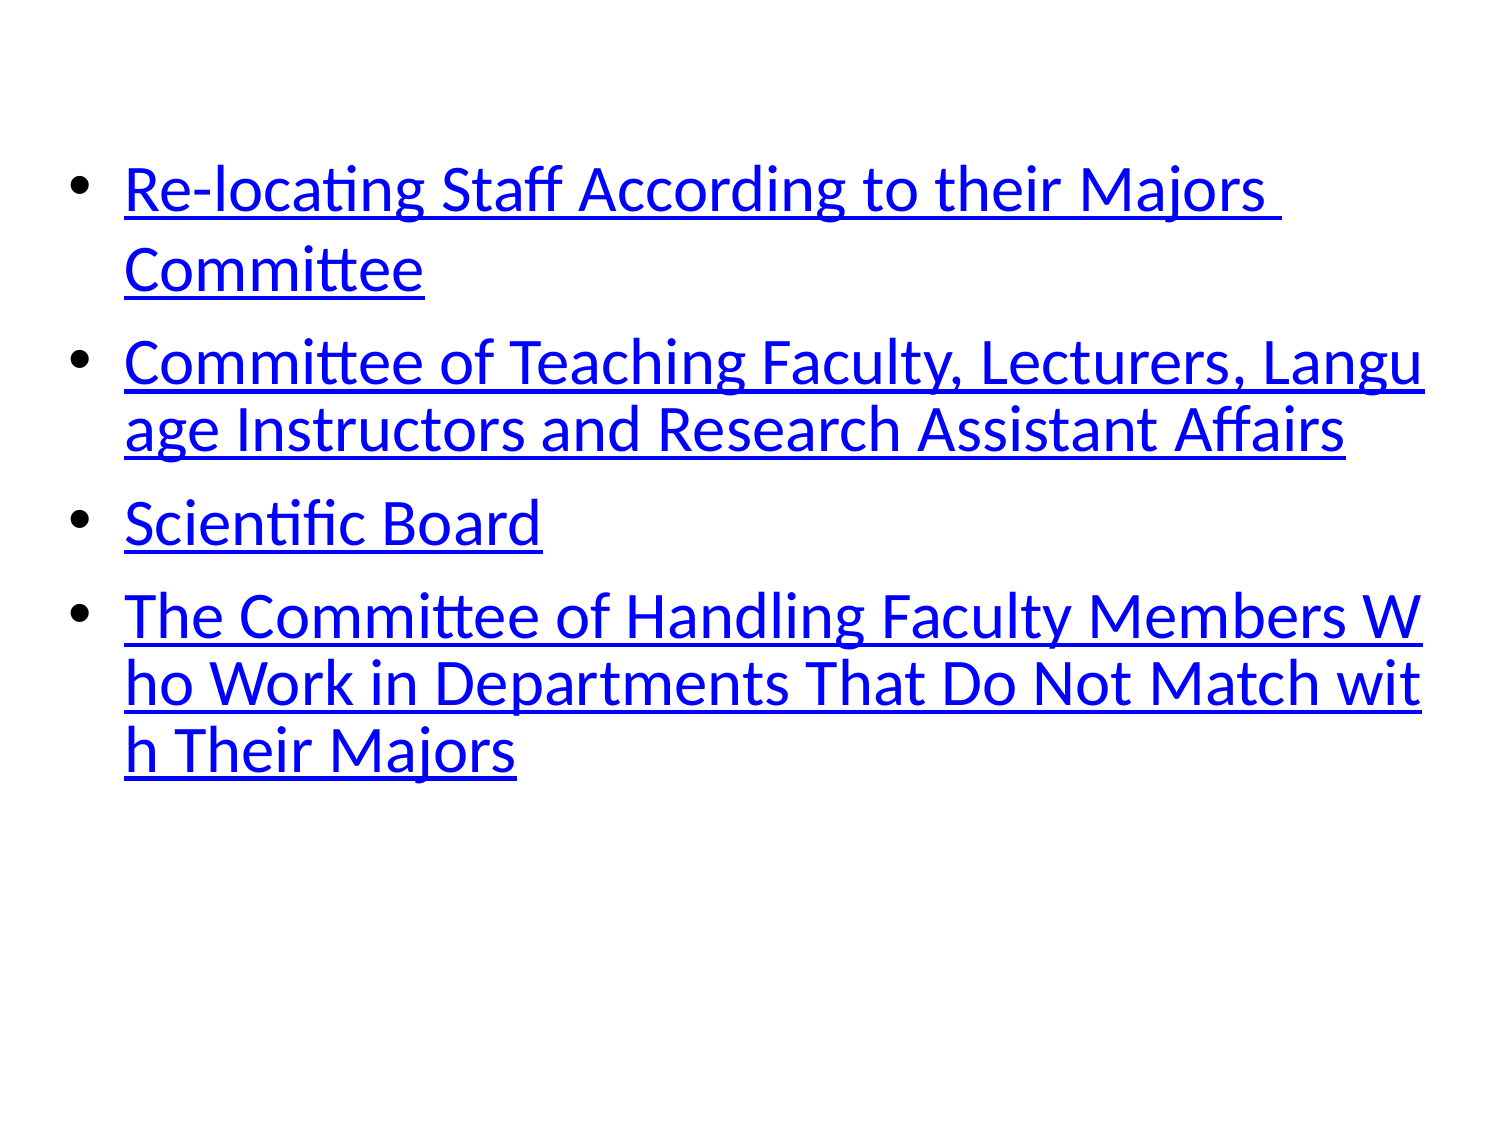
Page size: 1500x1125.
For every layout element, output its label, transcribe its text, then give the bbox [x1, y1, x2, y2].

list Re-locating Staff According to their Majors Committee Committee of Teaching Faculty, Lecturers, Language Instructors and Research Assistant Affairs Scientific Board The Committee of Handling Faculty Members Who Work in Departments That Do Not Match with Their Majors [53, 137, 1447, 1035]
